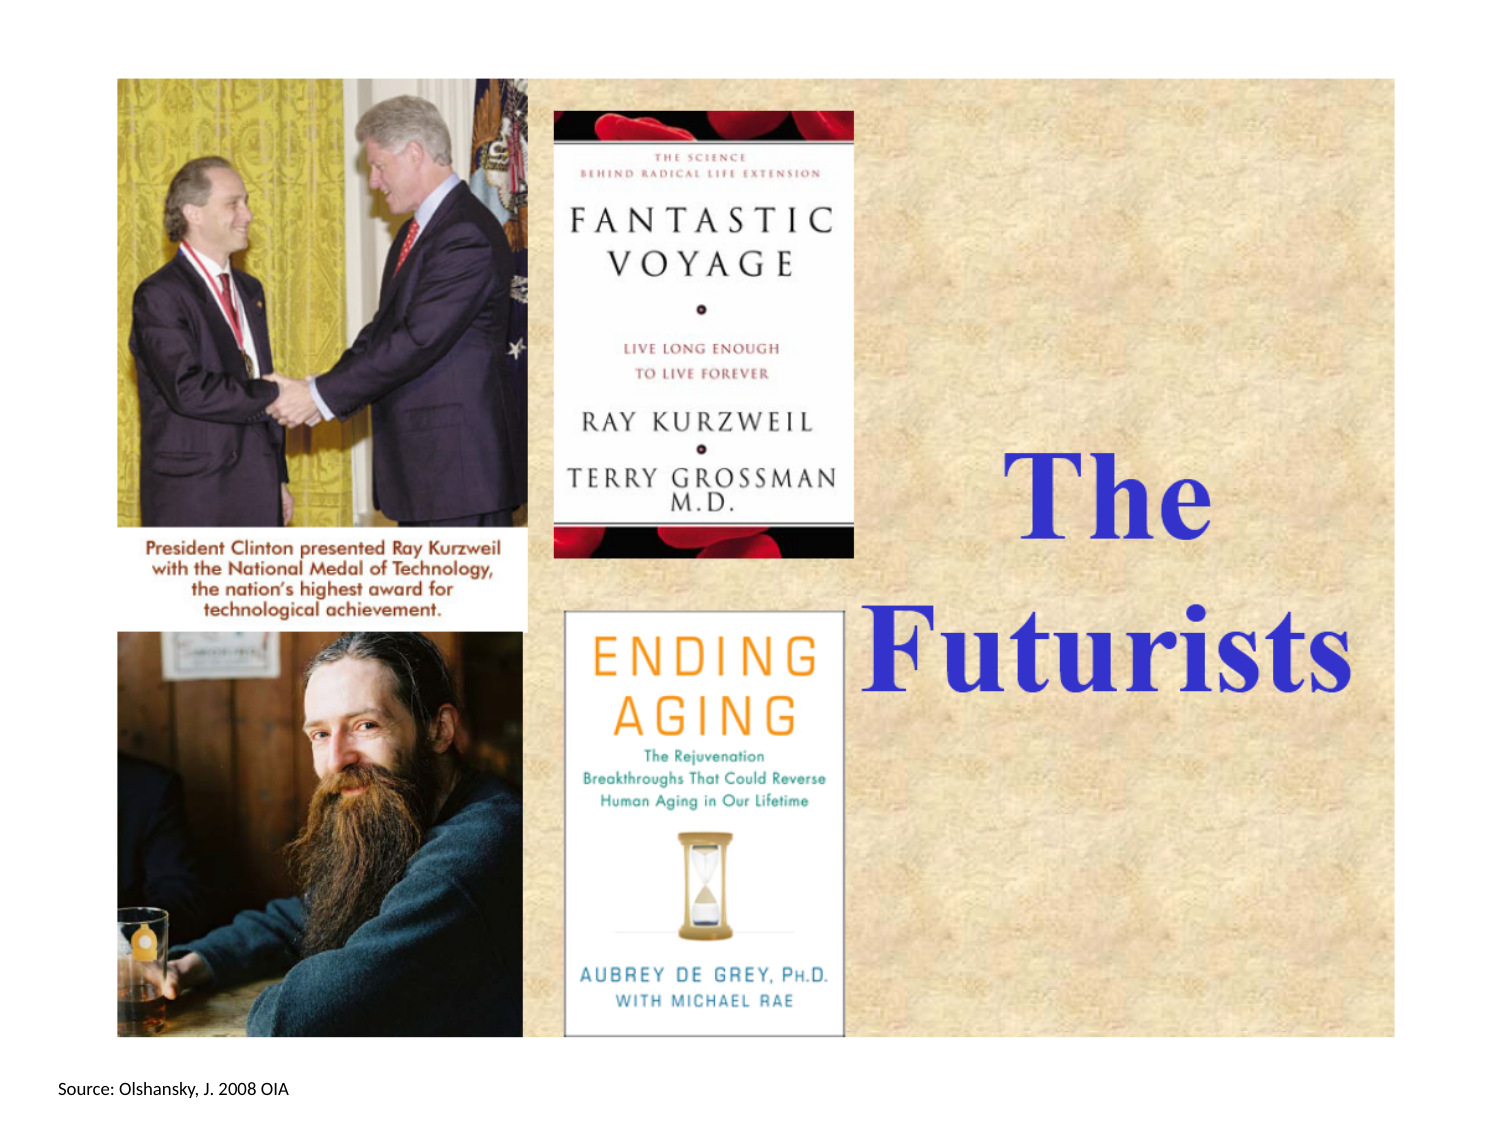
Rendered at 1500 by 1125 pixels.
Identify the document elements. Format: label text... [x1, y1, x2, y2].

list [84, 44, 1426, 1066]
text_box Source: Olshansky, J. 2008 OIA [43, 1068, 304, 1107]
